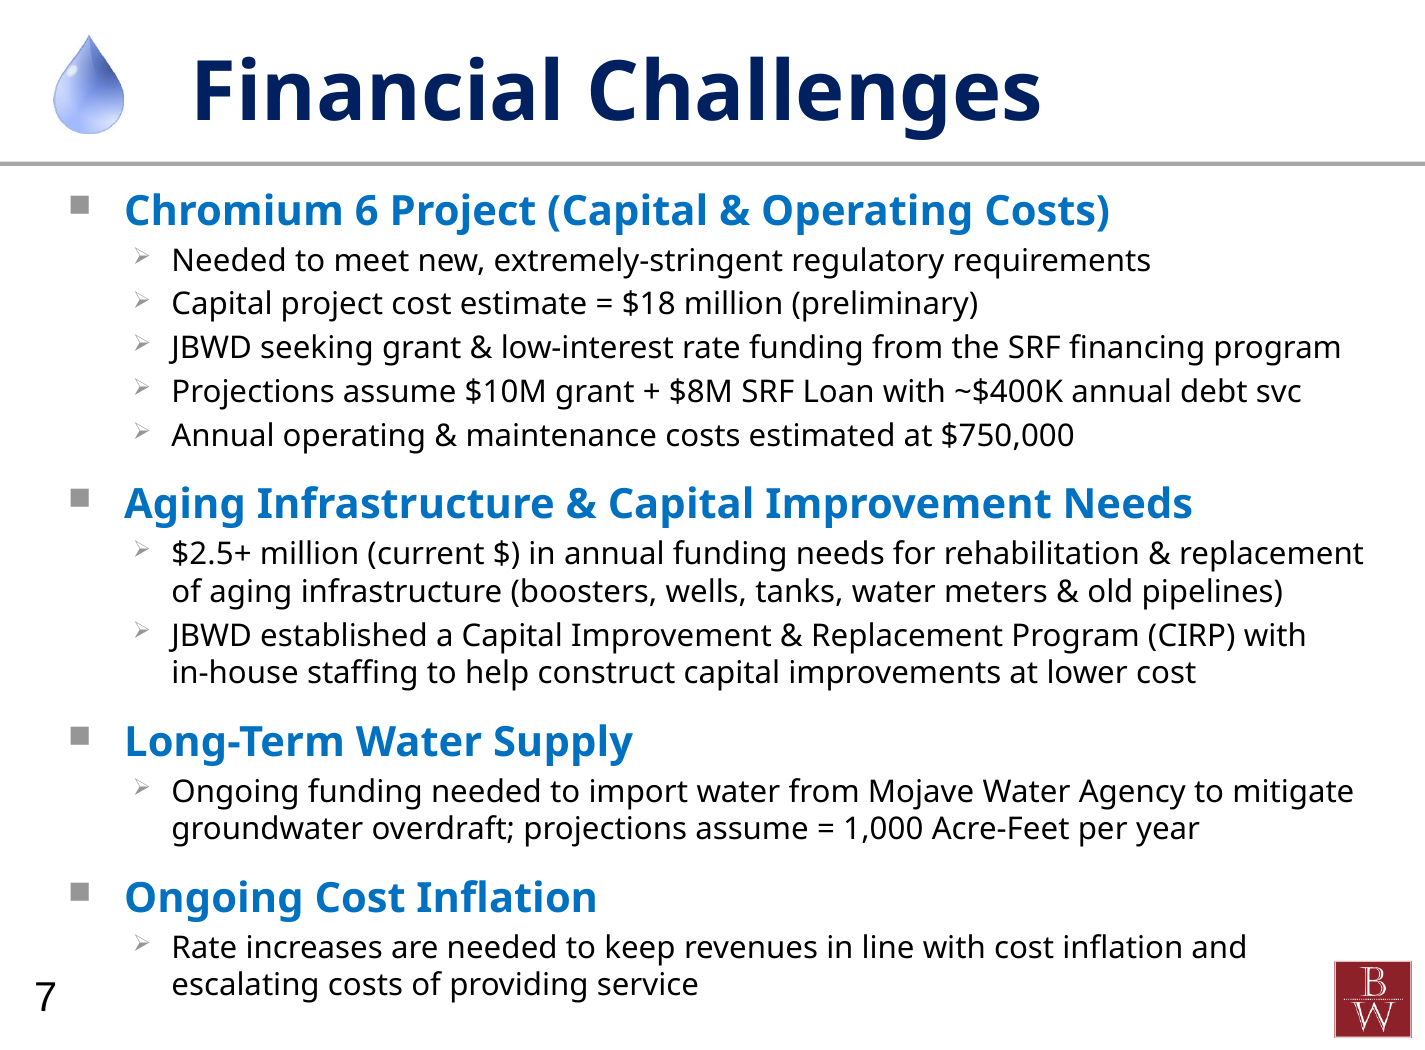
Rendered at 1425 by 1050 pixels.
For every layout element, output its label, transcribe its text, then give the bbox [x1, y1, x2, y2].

slide_number 7 [2, 957, 53, 1033]
picture [53, 34, 124, 134]
title Financial Challenges [176, 13, 1357, 151]
picture [1330, 959, 1419, 1039]
list Chromium 6 Project (Capital & Operating Costs) Needed to meet new, extremely-stringent regulatory requirements Capital project cost estimate = $18 million (preliminary) JBWD seeking grant & low-interest rate funding from the SRF financing program Projections assume $10M grant + $8M SRF Loan with ~$400K annual debt svc Annual operating & maintenance costs estimated at $750,000 Aging Infrastructure & Capital Improvement Needs $2.5+ million (current $) in annual funding needs for rehabilitation & replacement of aging infrastructure (boosters, wells, tanks, water meters & old pipelines) JBWD established a Capital Improvement & Replacement Program (CIRP) with in-house staffing to help construct capital improvements at lower cost Long-Term Water Supply Ongoing funding needed to import water from Mojave Water Agency to mitigate groundwater overdraft; projections assume = 1,000 Acre-Feet per year Ongoing Cost Inflation Rate increases are needed to keep revenues in line with cost inflation and escalating costs of providing service [53, 176, 1407, 1037]
